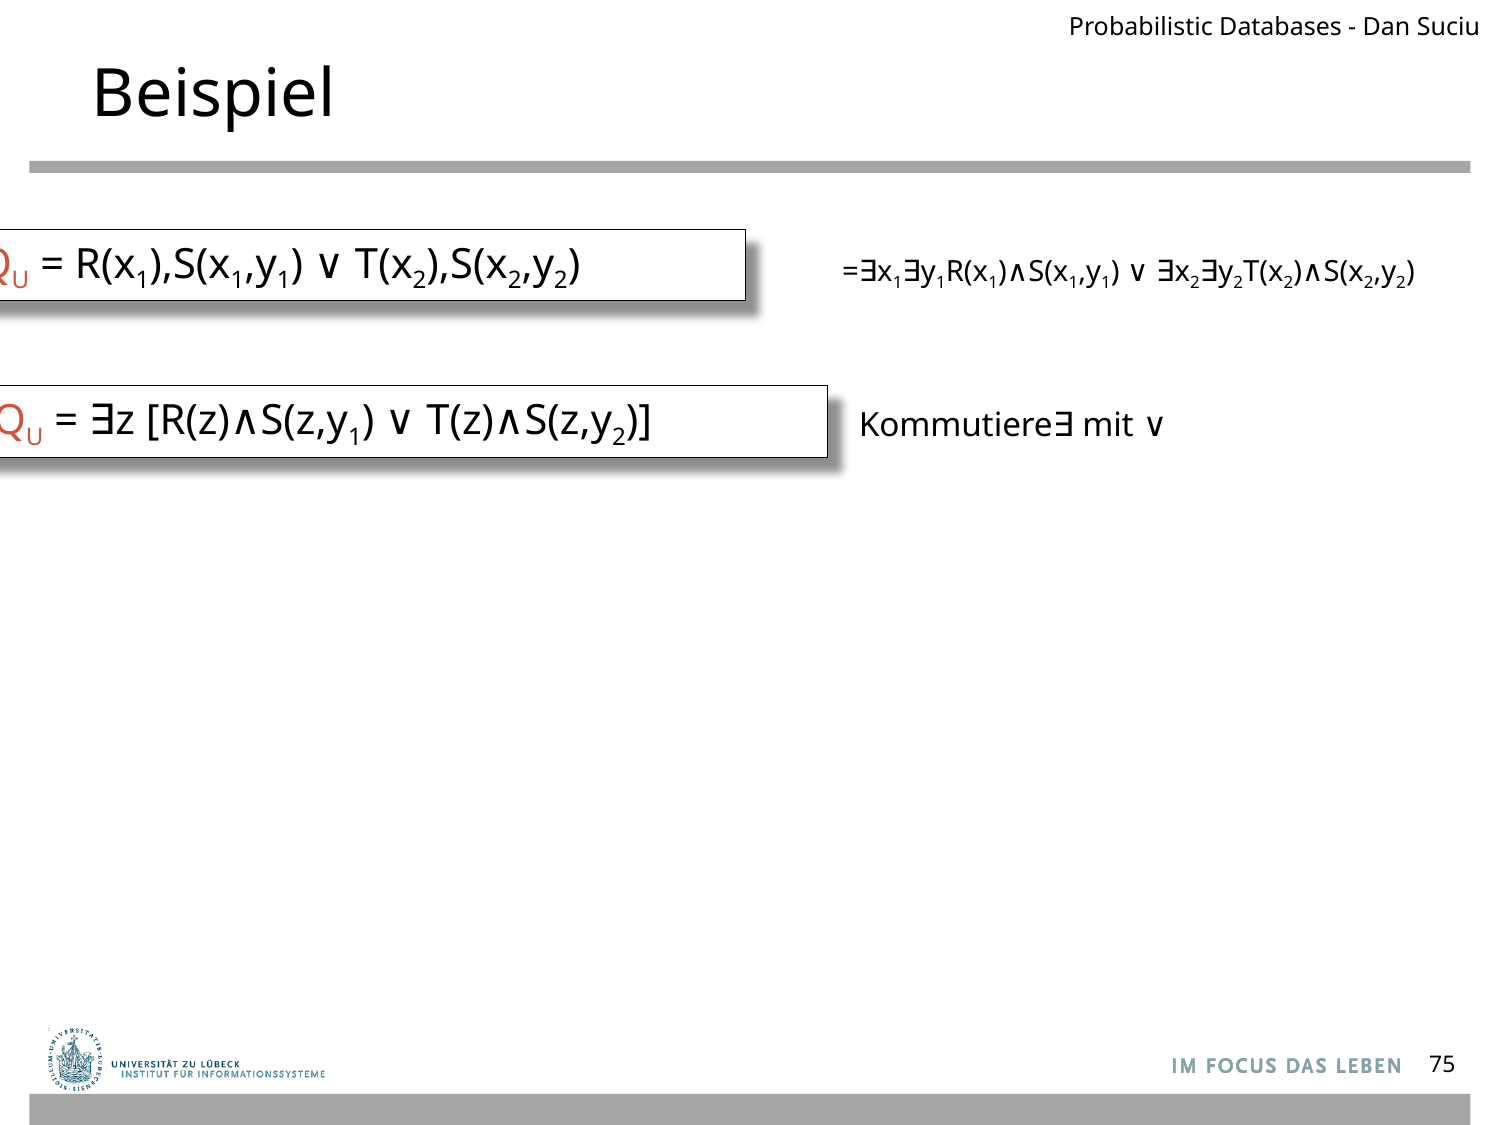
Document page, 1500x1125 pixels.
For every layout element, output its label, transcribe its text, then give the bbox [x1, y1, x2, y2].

text_box Probabilistic Databases - Dan Suciu [820, 2, 1496, 57]
picture [1173, 1058, 1305, 1073]
text_box QU = ∃z [R(z)∧S(z,y1) ∨ T(z)∧S(z,y2)] [0, 385, 828, 458]
text_box QU = R(x1),S(x1,y1) ∨ T(x2),S(x2,y2) [0, 229, 746, 301]
title Beispiel [76, 42, 1427, 126]
text_box Kommutiere∃ mit ∨ [844, 395, 1200, 451]
text_box =∃x1∃y1R(x1)∧S(x1,y1) ∨ ∃x2∃y2T(x2)∧S(x2,y2) [827, 244, 1430, 299]
slide_number 75 [1305, 1050, 1471, 1083]
